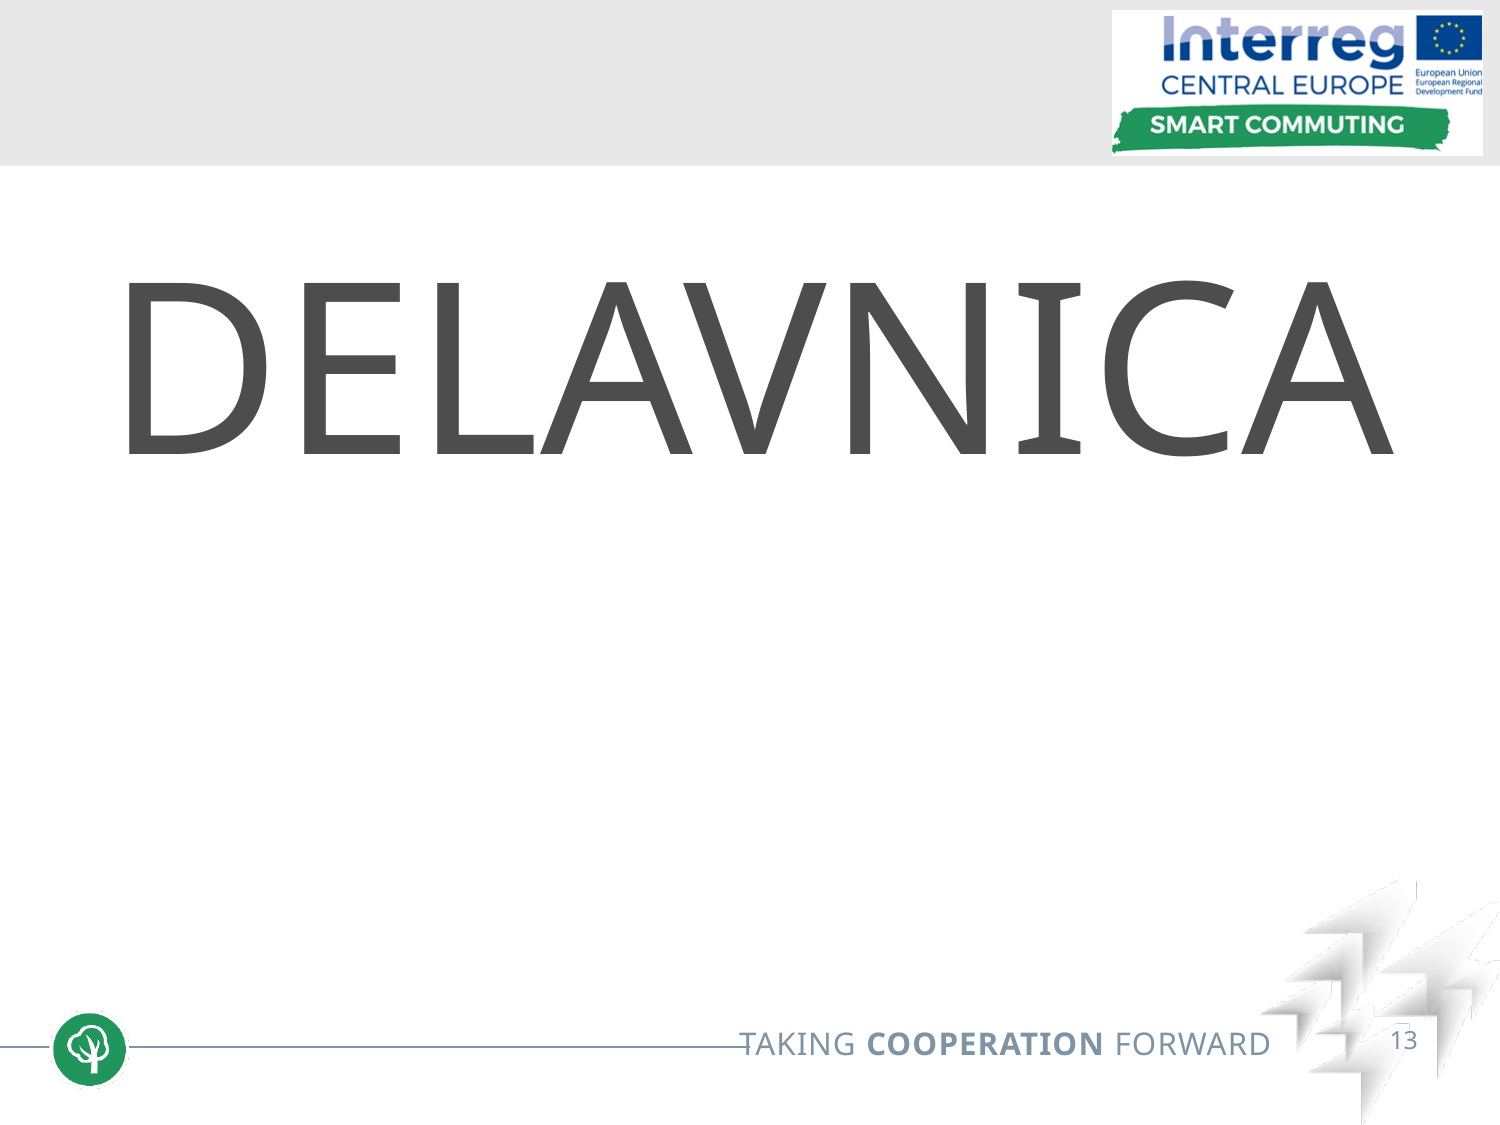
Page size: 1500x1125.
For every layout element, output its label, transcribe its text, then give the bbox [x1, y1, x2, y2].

picture [49, 1009, 129, 1089]
picture [1260, 878, 1500, 1125]
list DELAVNICA [48, 214, 1454, 899]
picture [1112, 10, 1483, 156]
